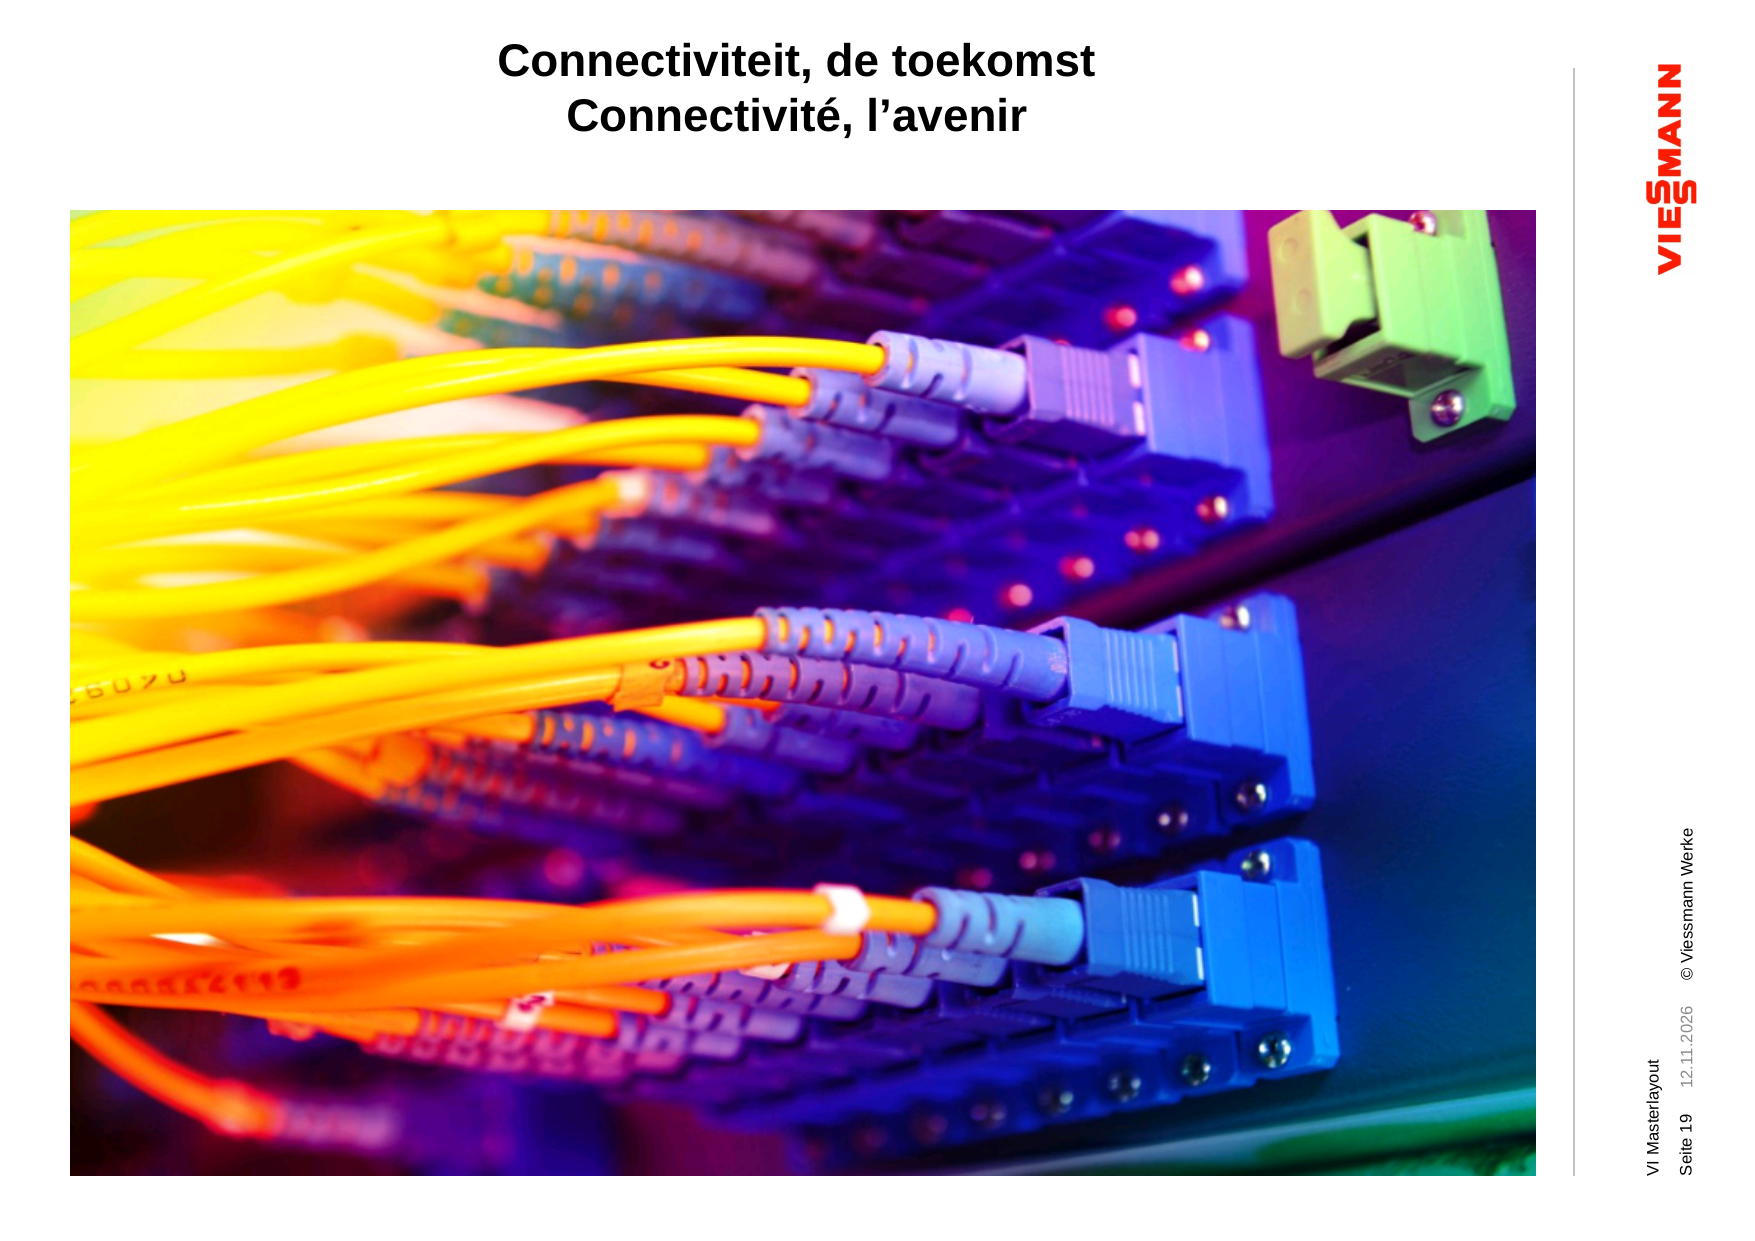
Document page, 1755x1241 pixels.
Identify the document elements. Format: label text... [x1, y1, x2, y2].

title Connectiviteit, de toekomst Connectivité, l’avenir [59, 64, 1548, 108]
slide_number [1673, 955, 1698, 1055]
slide_number Seite 19 [1671, 1055, 1699, 1177]
footer VI Masterlayout [1638, 367, 1666, 1177]
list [70, 209, 1536, 1176]
